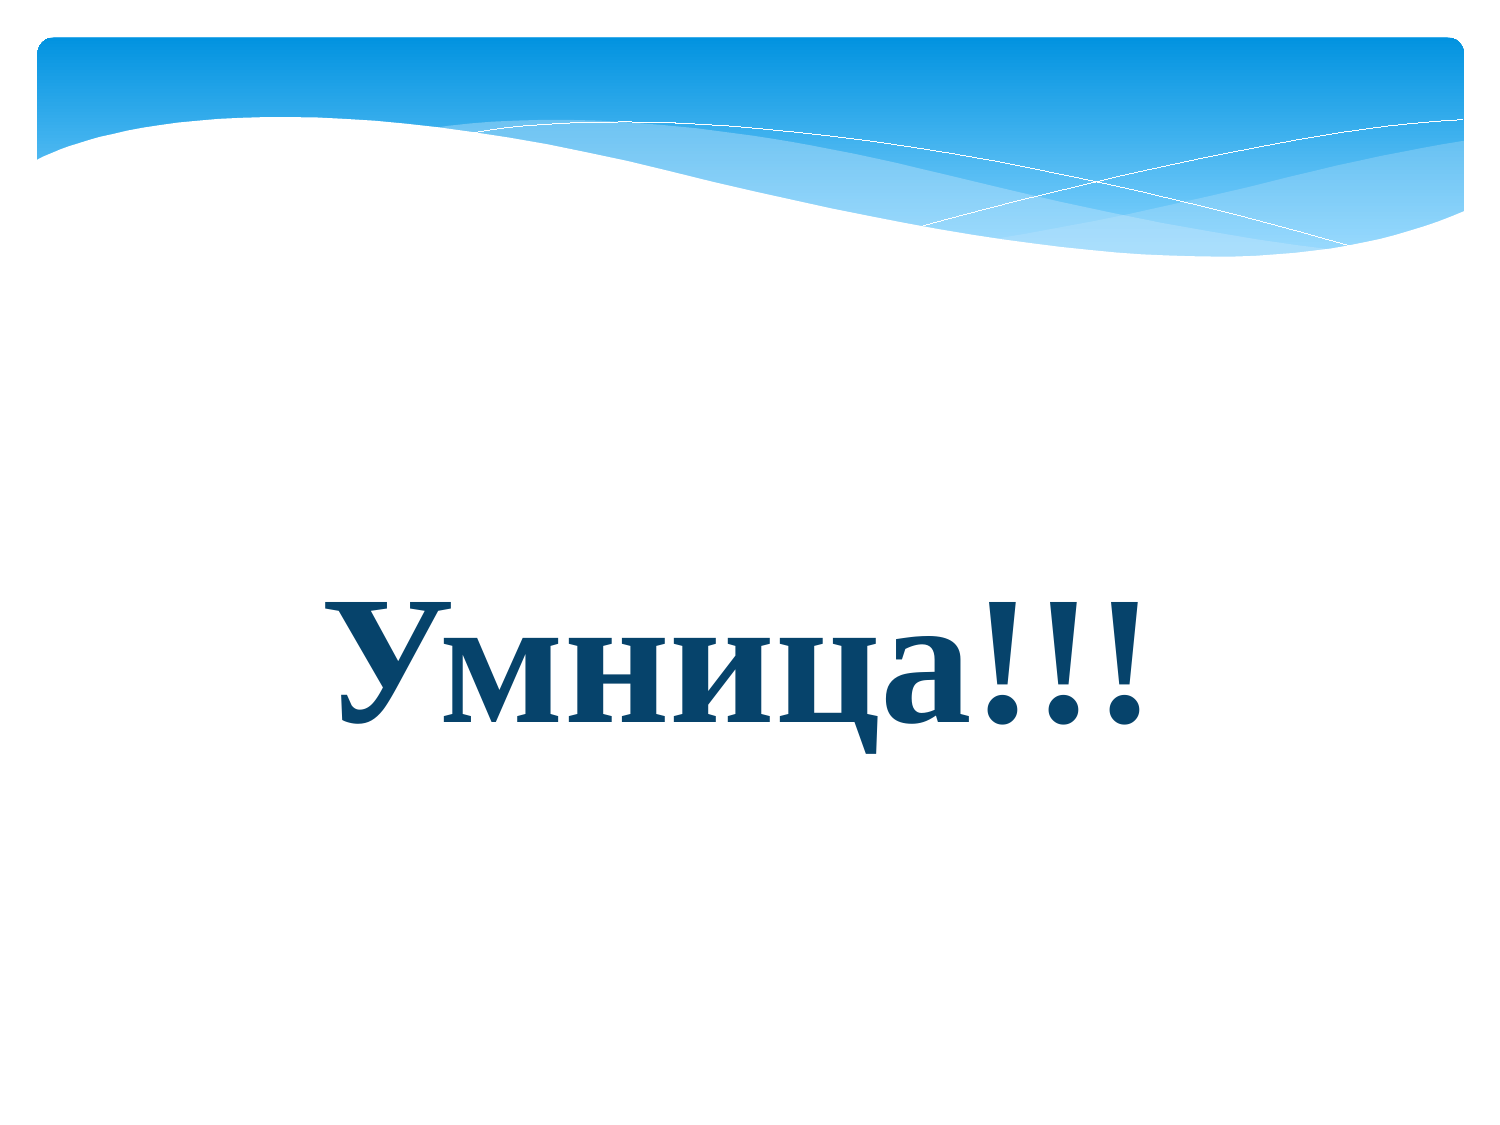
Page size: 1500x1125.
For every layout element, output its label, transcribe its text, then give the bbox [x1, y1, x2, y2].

text_box Умница!!! [253, 532, 1223, 767]
